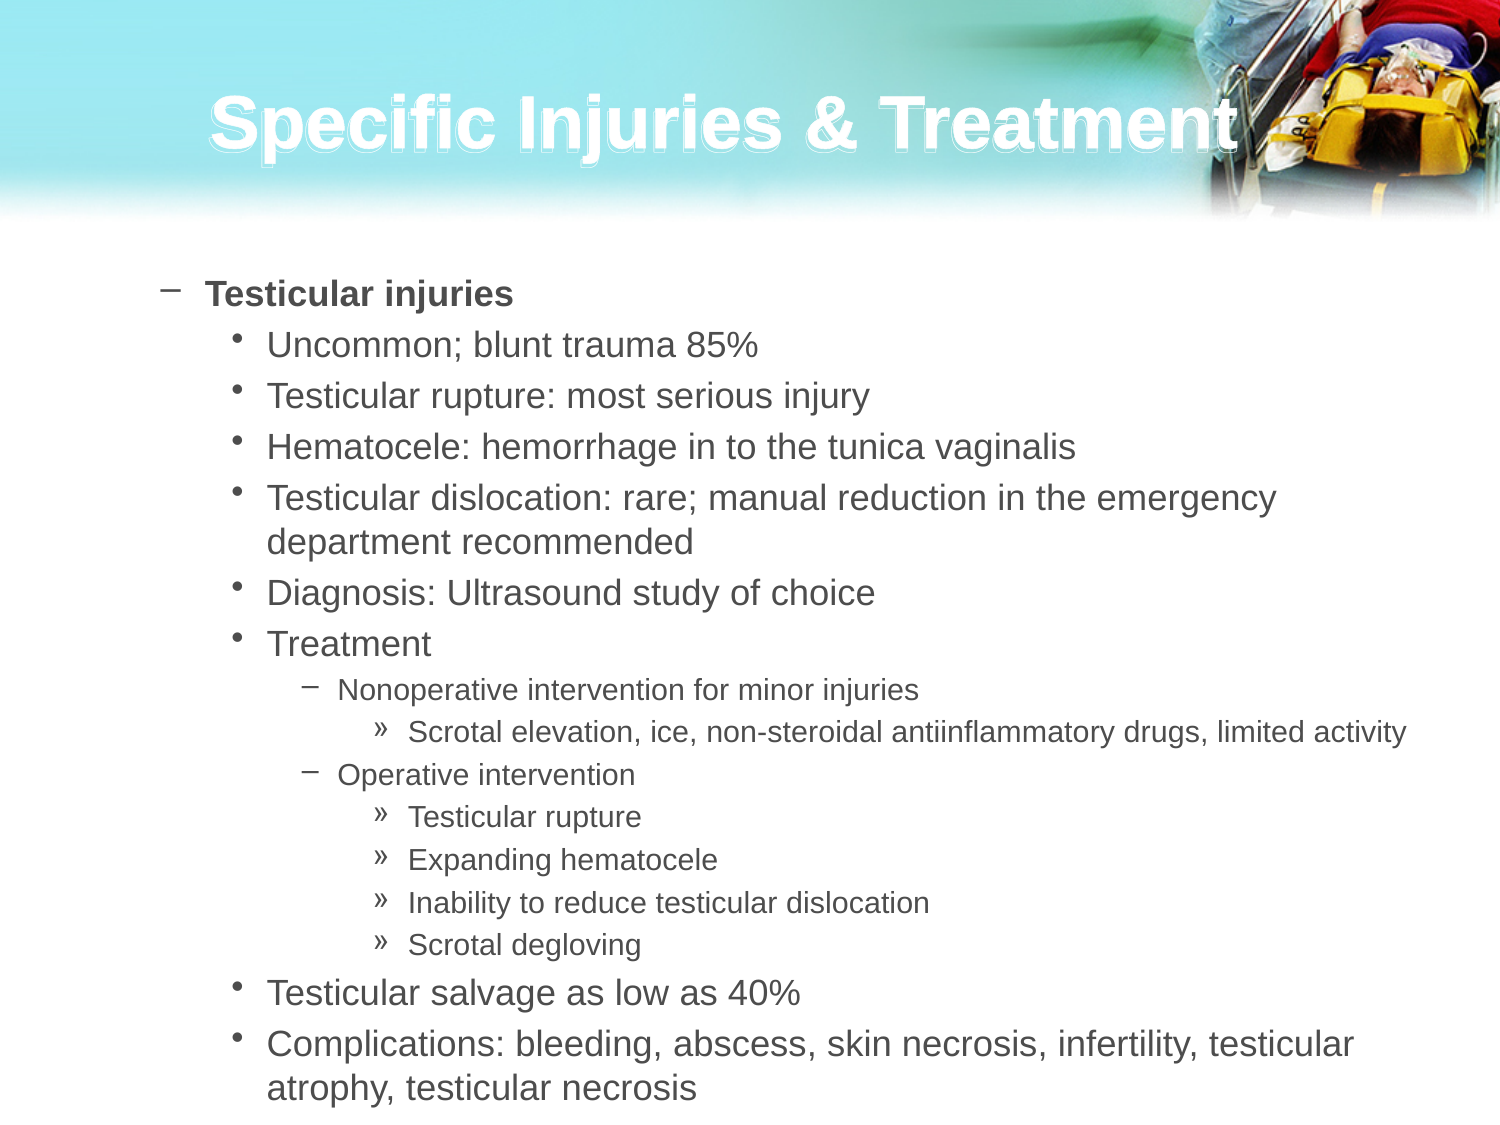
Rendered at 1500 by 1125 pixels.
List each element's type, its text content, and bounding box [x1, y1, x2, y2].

title Specific Injuries & Treatment [194, 65, 1459, 149]
list Testicular injuries Uncommon; blunt trauma 85% Testicular rupture: most serious injury Hematocele: hemorrhage in to the tunica vaginalis Testicular dislocation: rare; manual reduction in the emergency department recommended Diagnosis: Ultrasound study of choice Treatment Nonoperative intervention for minor injuries Scrotal elevation, ice, non-steroidal antiinflammatory drugs, limited activity Operative intervention Testicular rupture Expanding hematocele Inability to reduce testicular dislocation Scrotal degloving Testicular salvage as low as 40% Complications: bleeding, abscess, skin necrosis, infertility, testicular atrophy, testicular necrosis [75, 262, 1425, 1125]
picture [0, 0, 1500, 1125]
